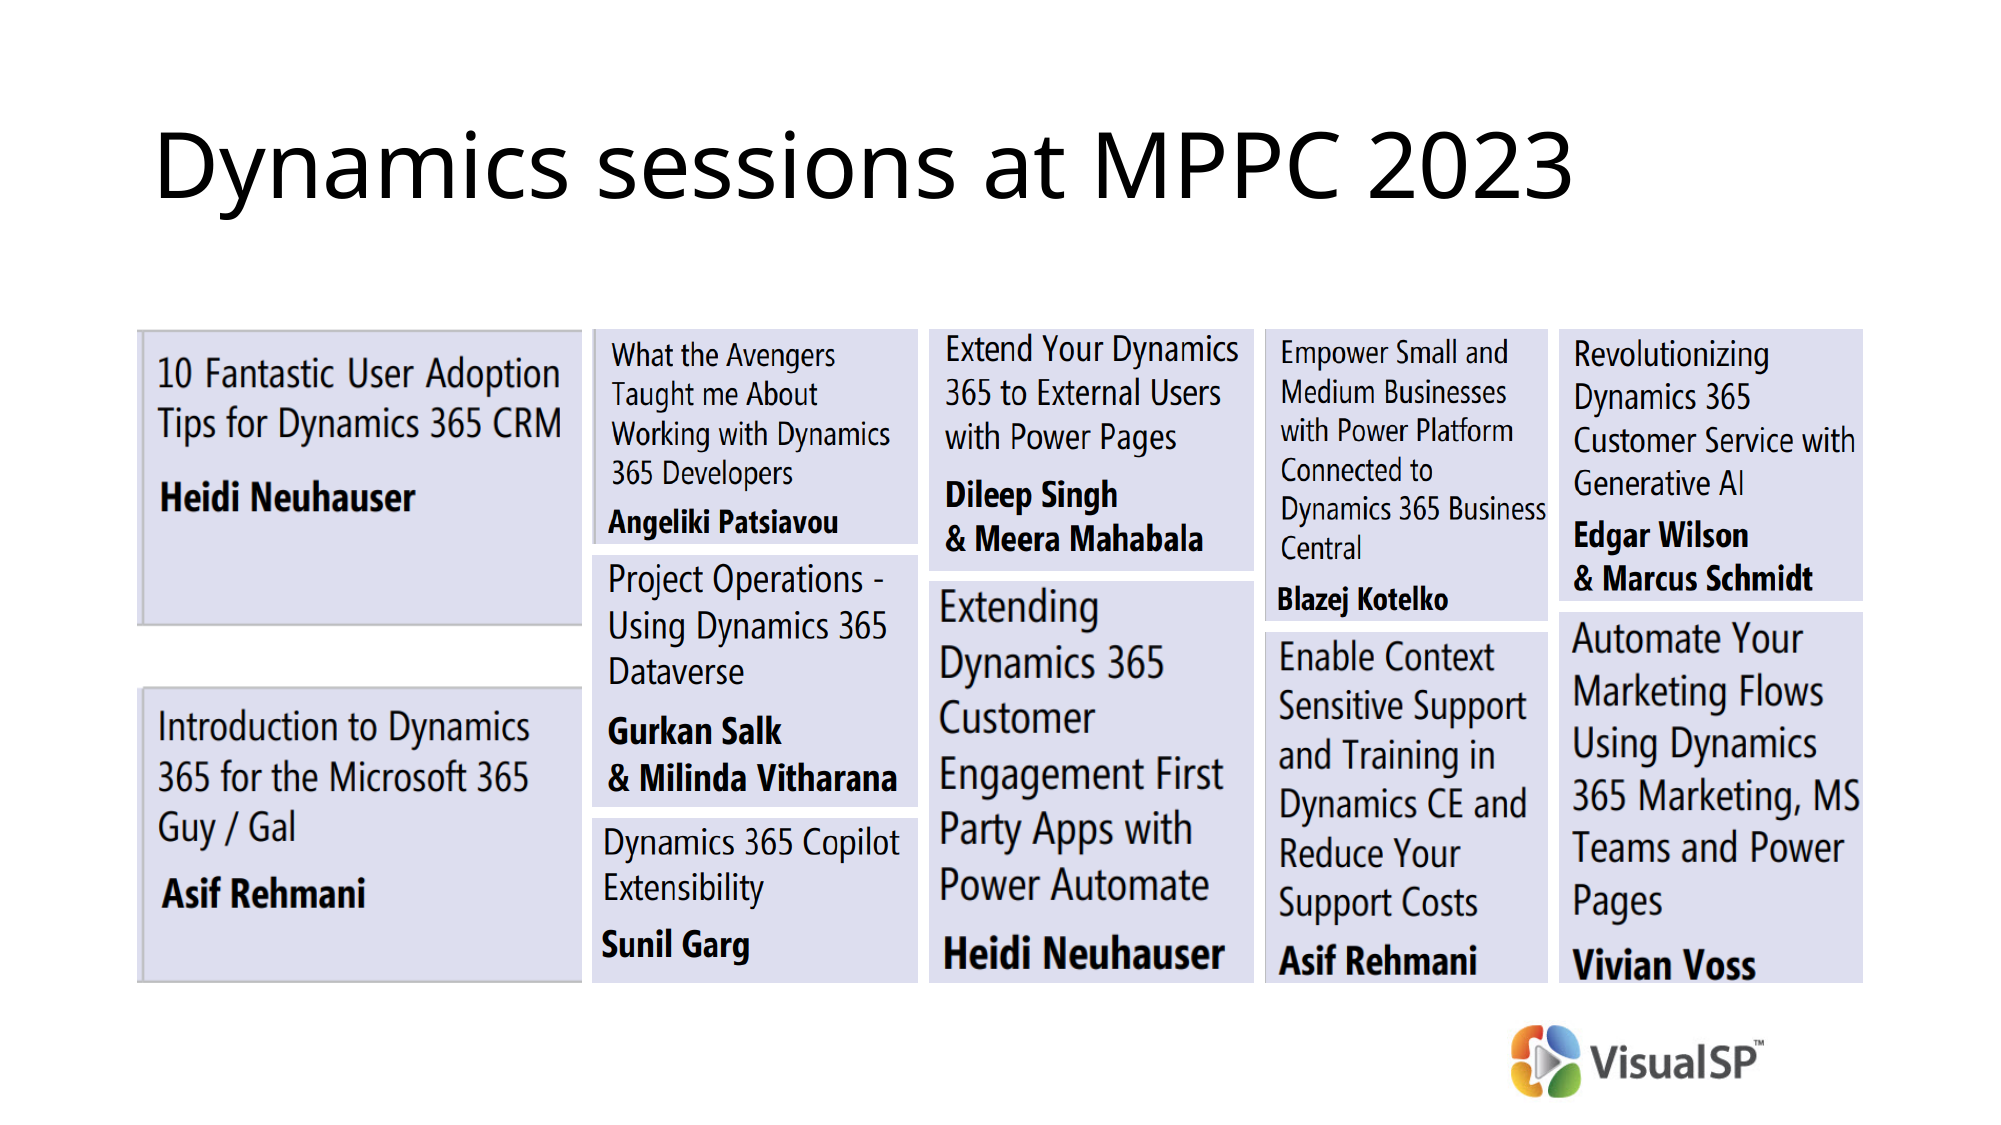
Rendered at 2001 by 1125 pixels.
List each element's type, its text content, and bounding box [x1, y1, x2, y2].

picture [137, 329, 582, 983]
picture [1265, 632, 1548, 983]
picture [929, 581, 1254, 983]
picture [592, 555, 918, 807]
picture [929, 329, 1254, 571]
picture [1265, 329, 1548, 621]
picture [1507, 1020, 1768, 1103]
picture [592, 818, 918, 983]
title Dynamics sessions at MPPC 2023 [137, 59, 1863, 278]
picture [1559, 612, 1863, 983]
picture [1559, 329, 1863, 601]
picture [592, 329, 918, 544]
